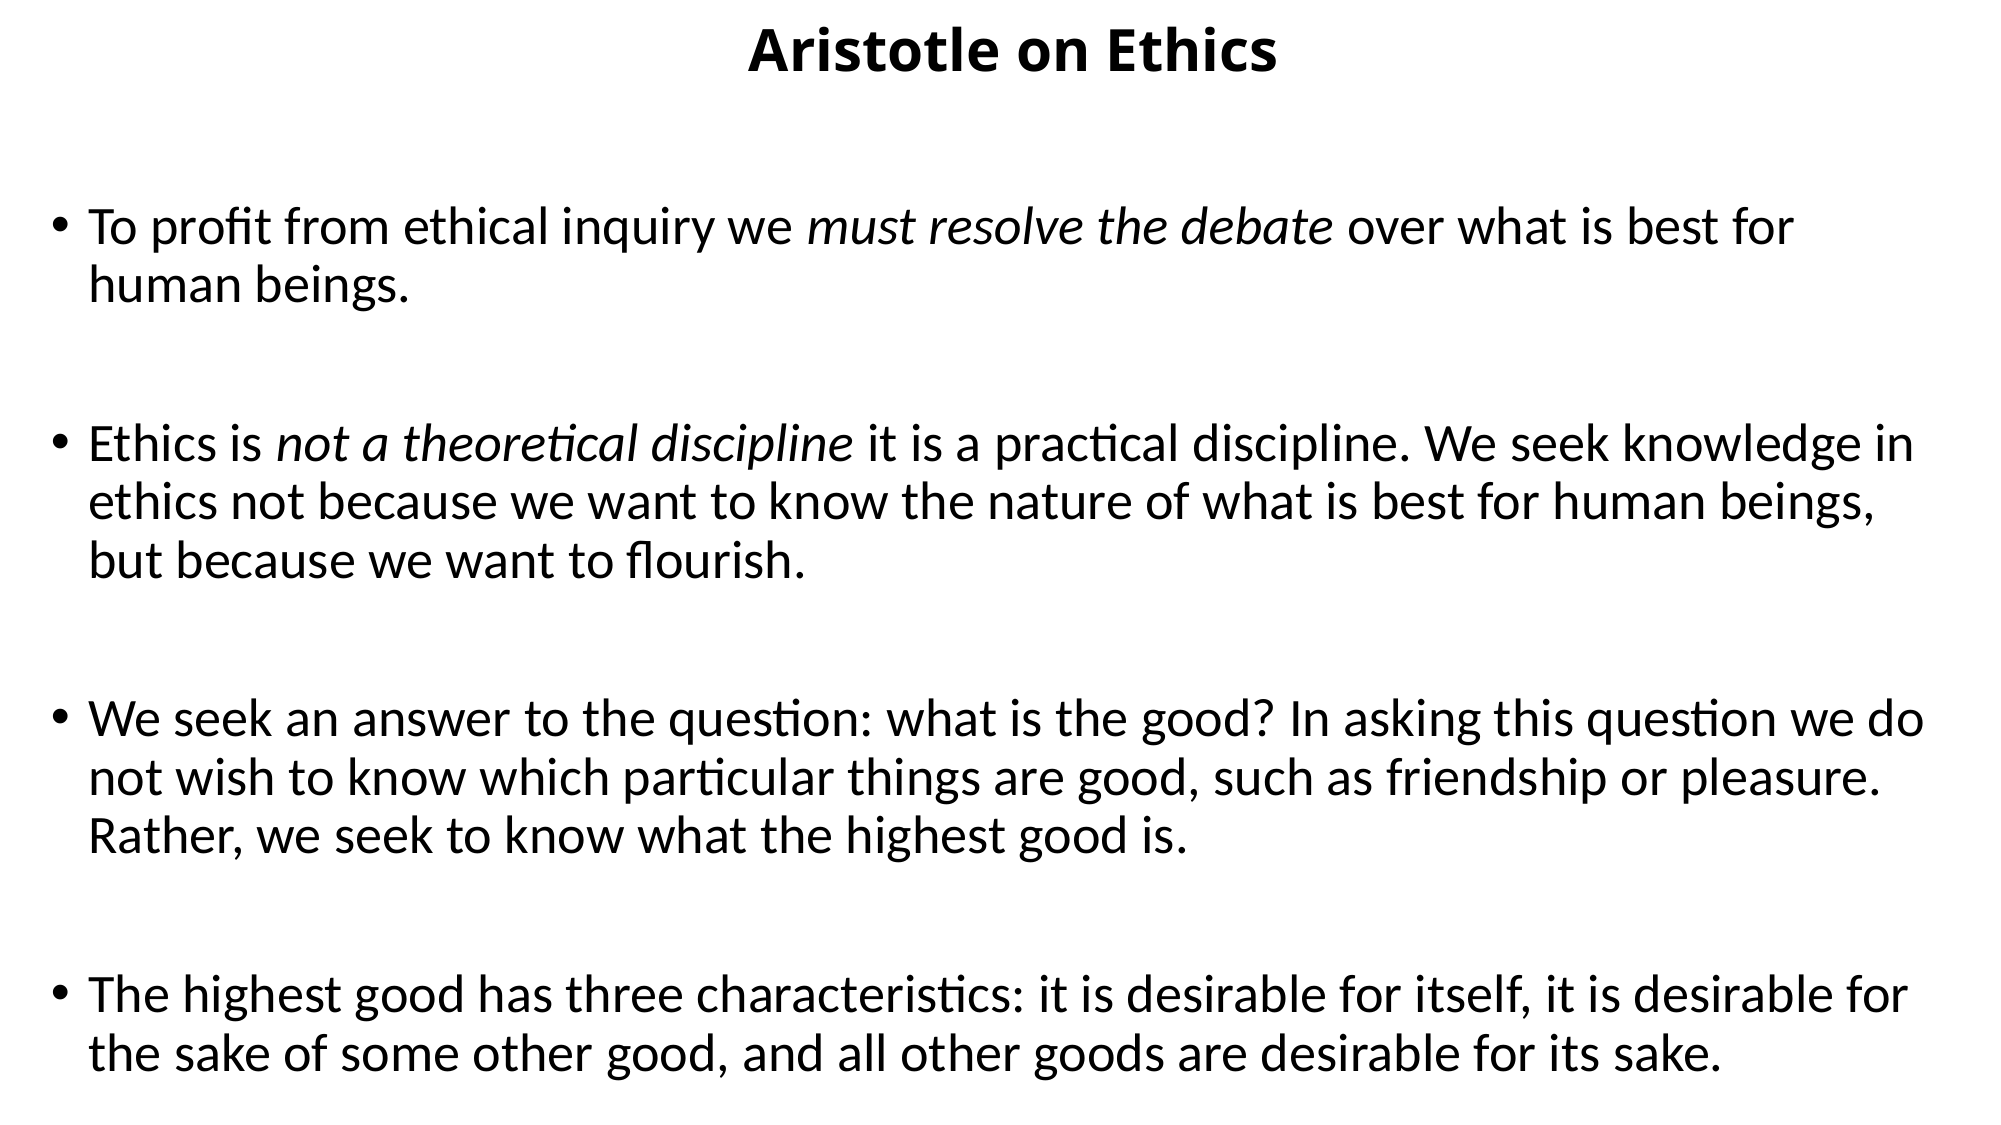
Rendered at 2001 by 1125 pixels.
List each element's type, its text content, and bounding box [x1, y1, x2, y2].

list To profit from ethical inquiry we must resolve the debate over what is best for human beings. Ethics is not a theoretical discipline it is a practical discipline. We seek knowledge in ethics not because we want to know the nature of what is best for human beings, but because we want to flourish. We seek an answer to the question: what is the good? In asking this question we do not wish to know which particular things are good, such as friendship or pleasure. Rather, we seek to know what the highest good is. The highest good has three characteristics: it is desirable for itself, it is desirable for the sake of some other good, and all other goods are desirable for its sake. [35, 106, 1973, 1104]
title Aristotle on Ethics [292, 0, 1736, 106]
